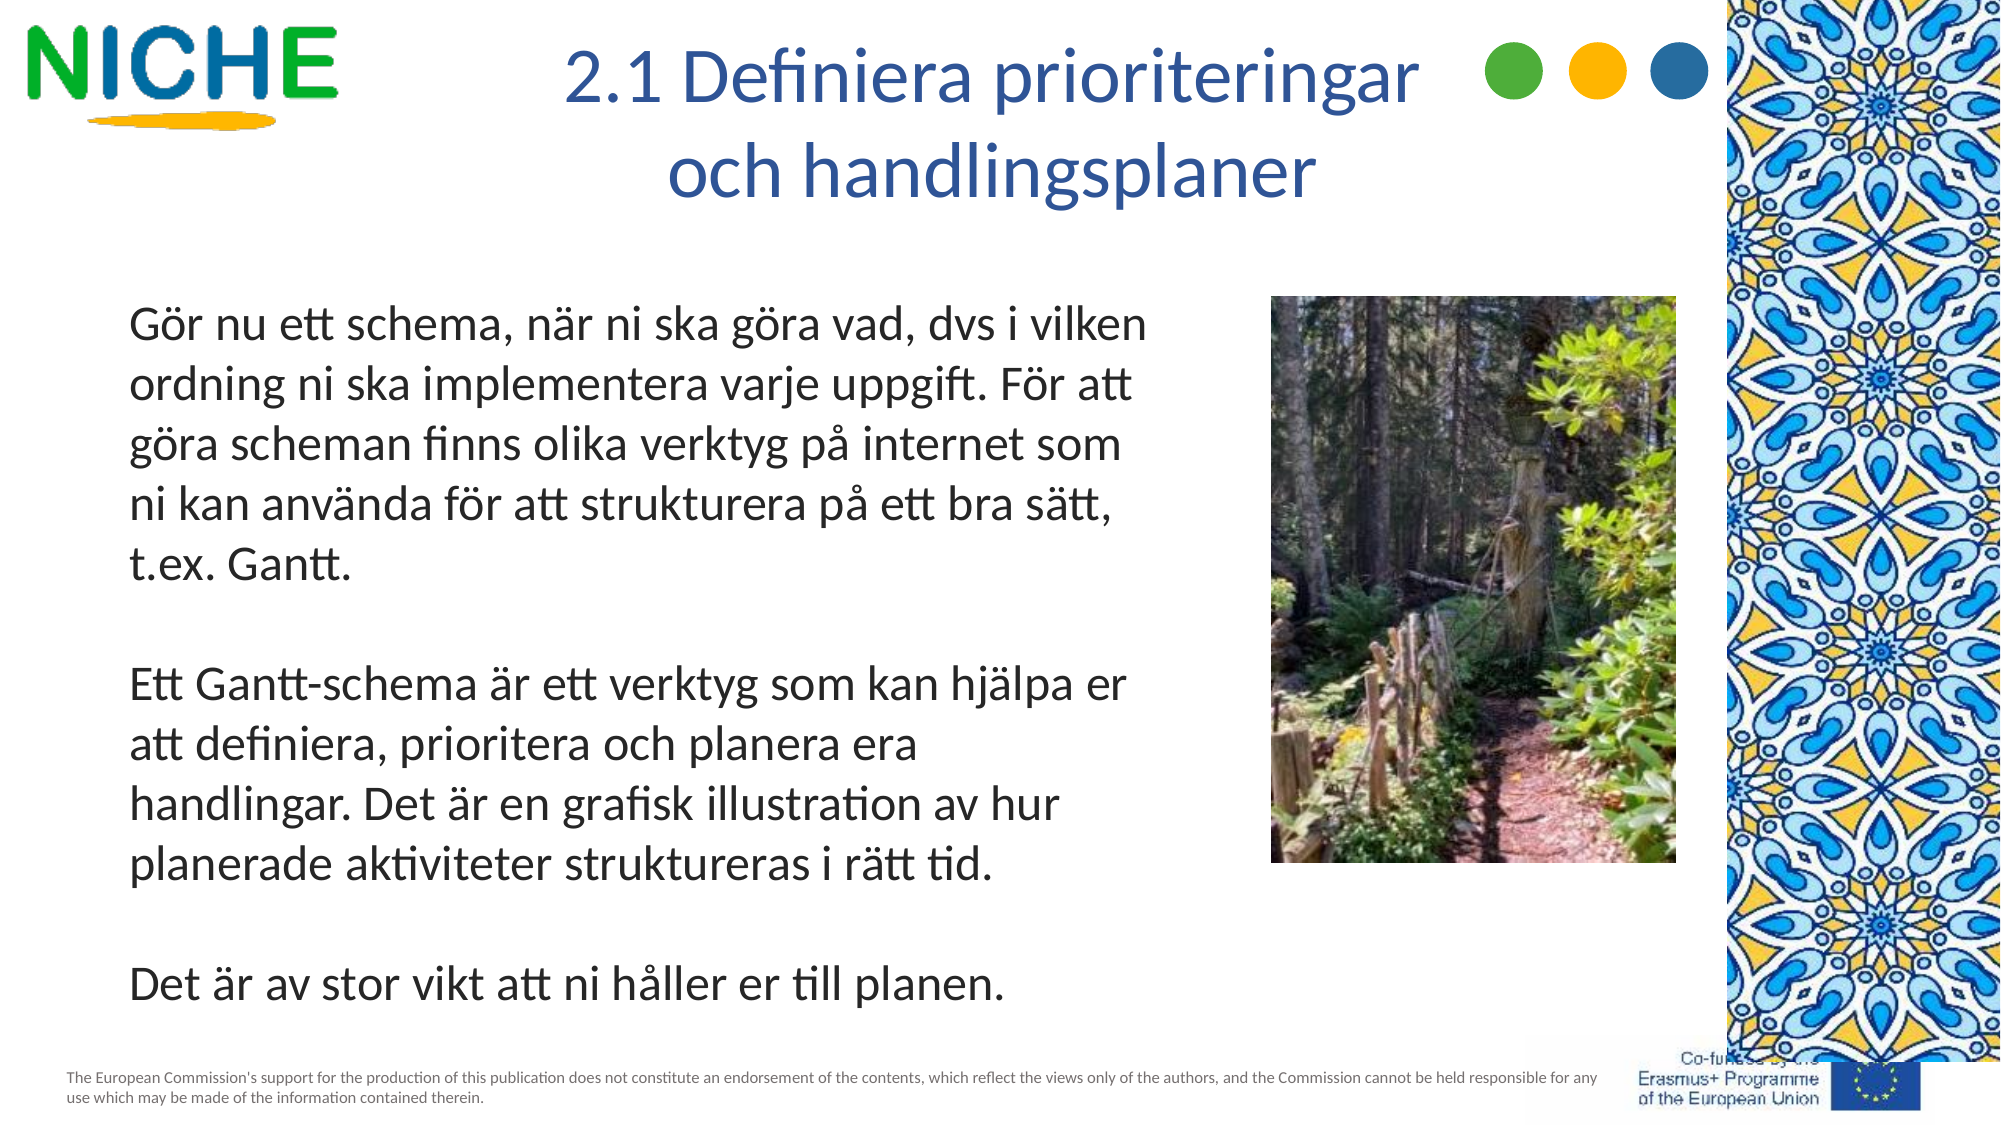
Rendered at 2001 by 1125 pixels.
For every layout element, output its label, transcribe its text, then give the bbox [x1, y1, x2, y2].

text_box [1484, 41, 1709, 100]
picture [0, 0, 365, 145]
text_box Gör nu ett schema, när ni ska göra vad, dvs i vilken ordning ni ska implementera varje uppgift. För att göra scheman finns olika verktyg på internet som ni kan använda för att strukturera på ett bra sätt, t.ex. Gantt. Ett Gantt-schema är ett verktyg som kan hjälpa er att definiera, prioritera och planera era handlingar. Det är en grafisk illustration av hur planerade aktiviteter struktureras i rätt tid. Det är av stor vikt att ni håller er till planen. [114, 177, 1167, 1103]
picture [1271, 296, 1676, 863]
picture [1525, 0, 2001, 1125]
text_box 2.1 Definiera prioriteringar och handlingsplaner [527, 15, 1459, 281]
